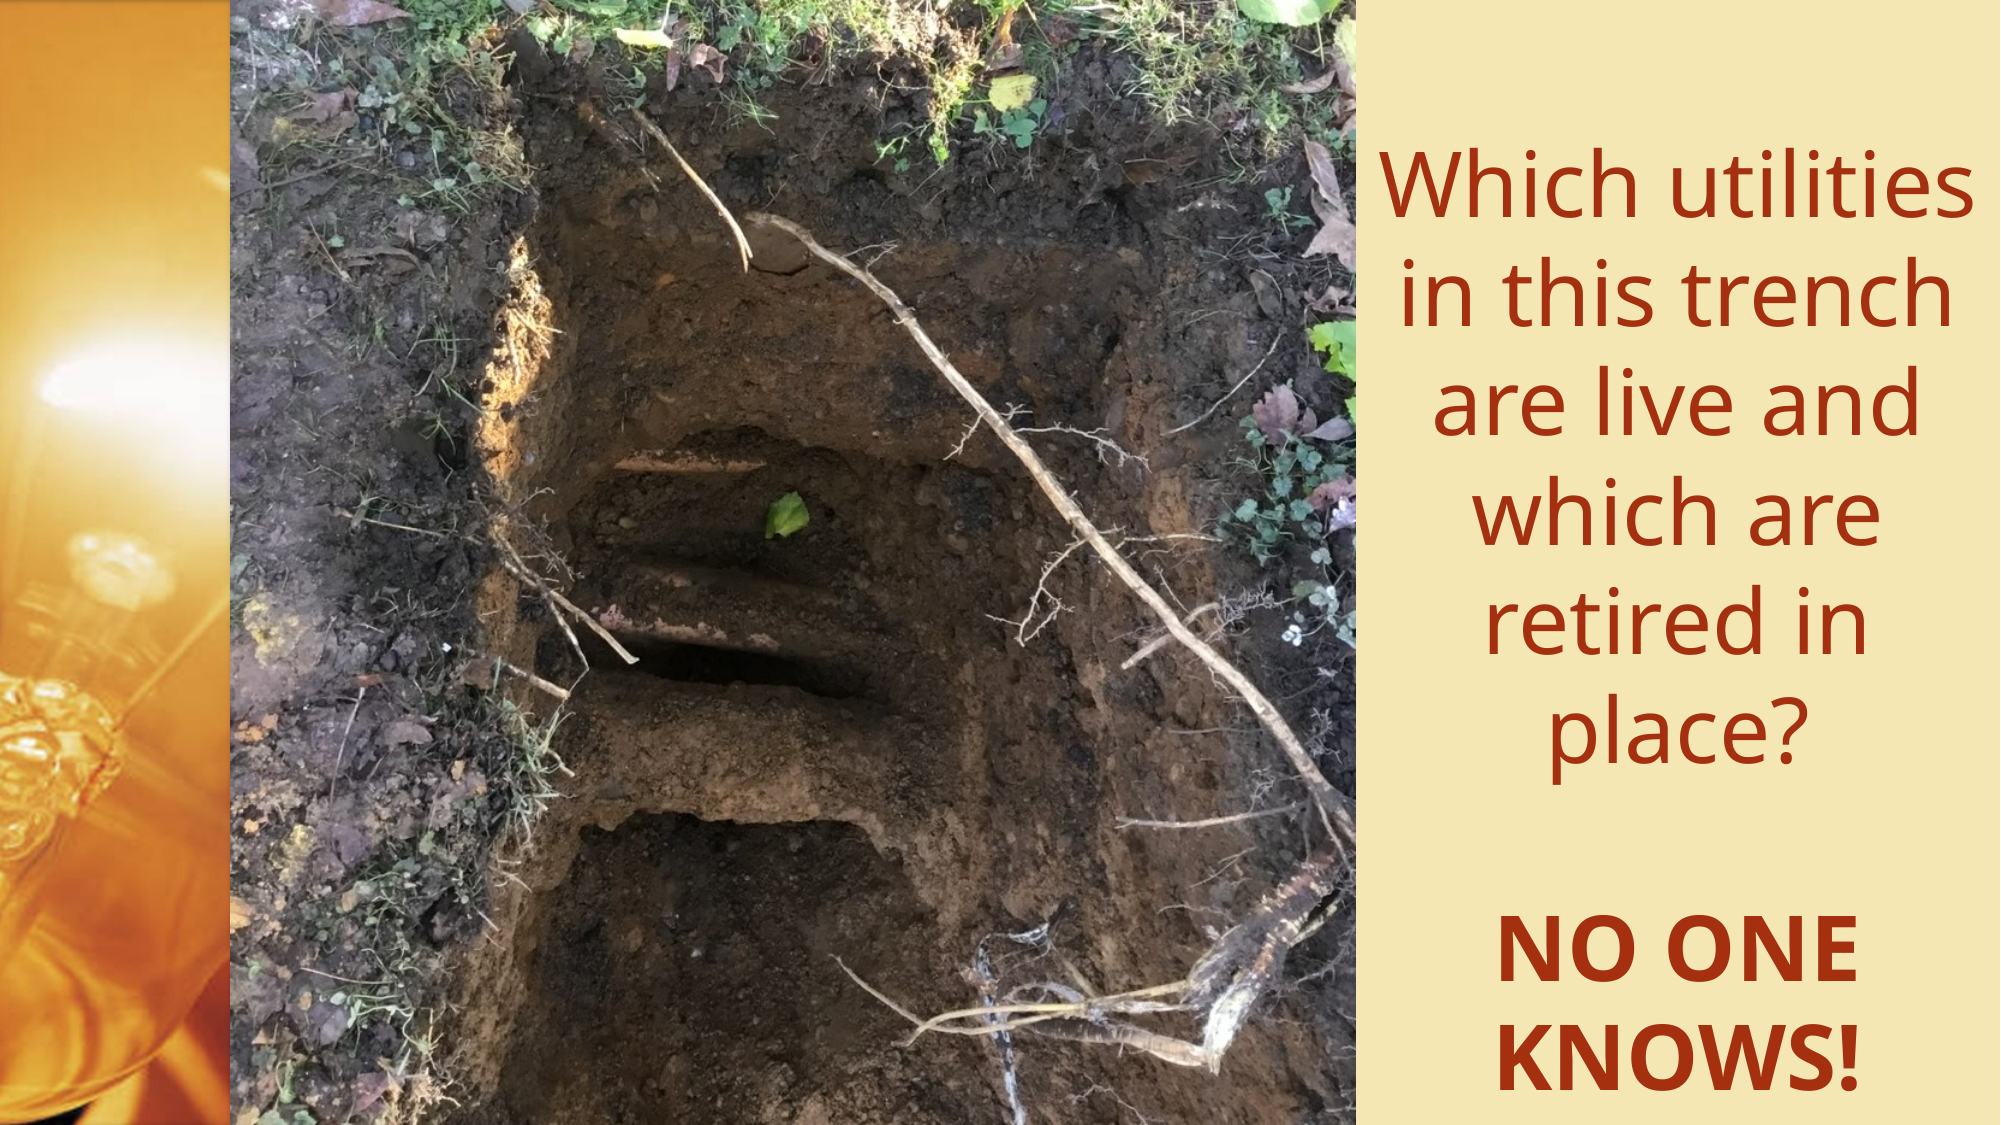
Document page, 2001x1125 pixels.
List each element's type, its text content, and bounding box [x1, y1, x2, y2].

picture [0, 0, 230, 1125]
title Which utilities in this trench are live and which are retired in place? NO ONE KNOWS! [1356, 110, 2000, 1125]
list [230, 0, 1356, 1125]
